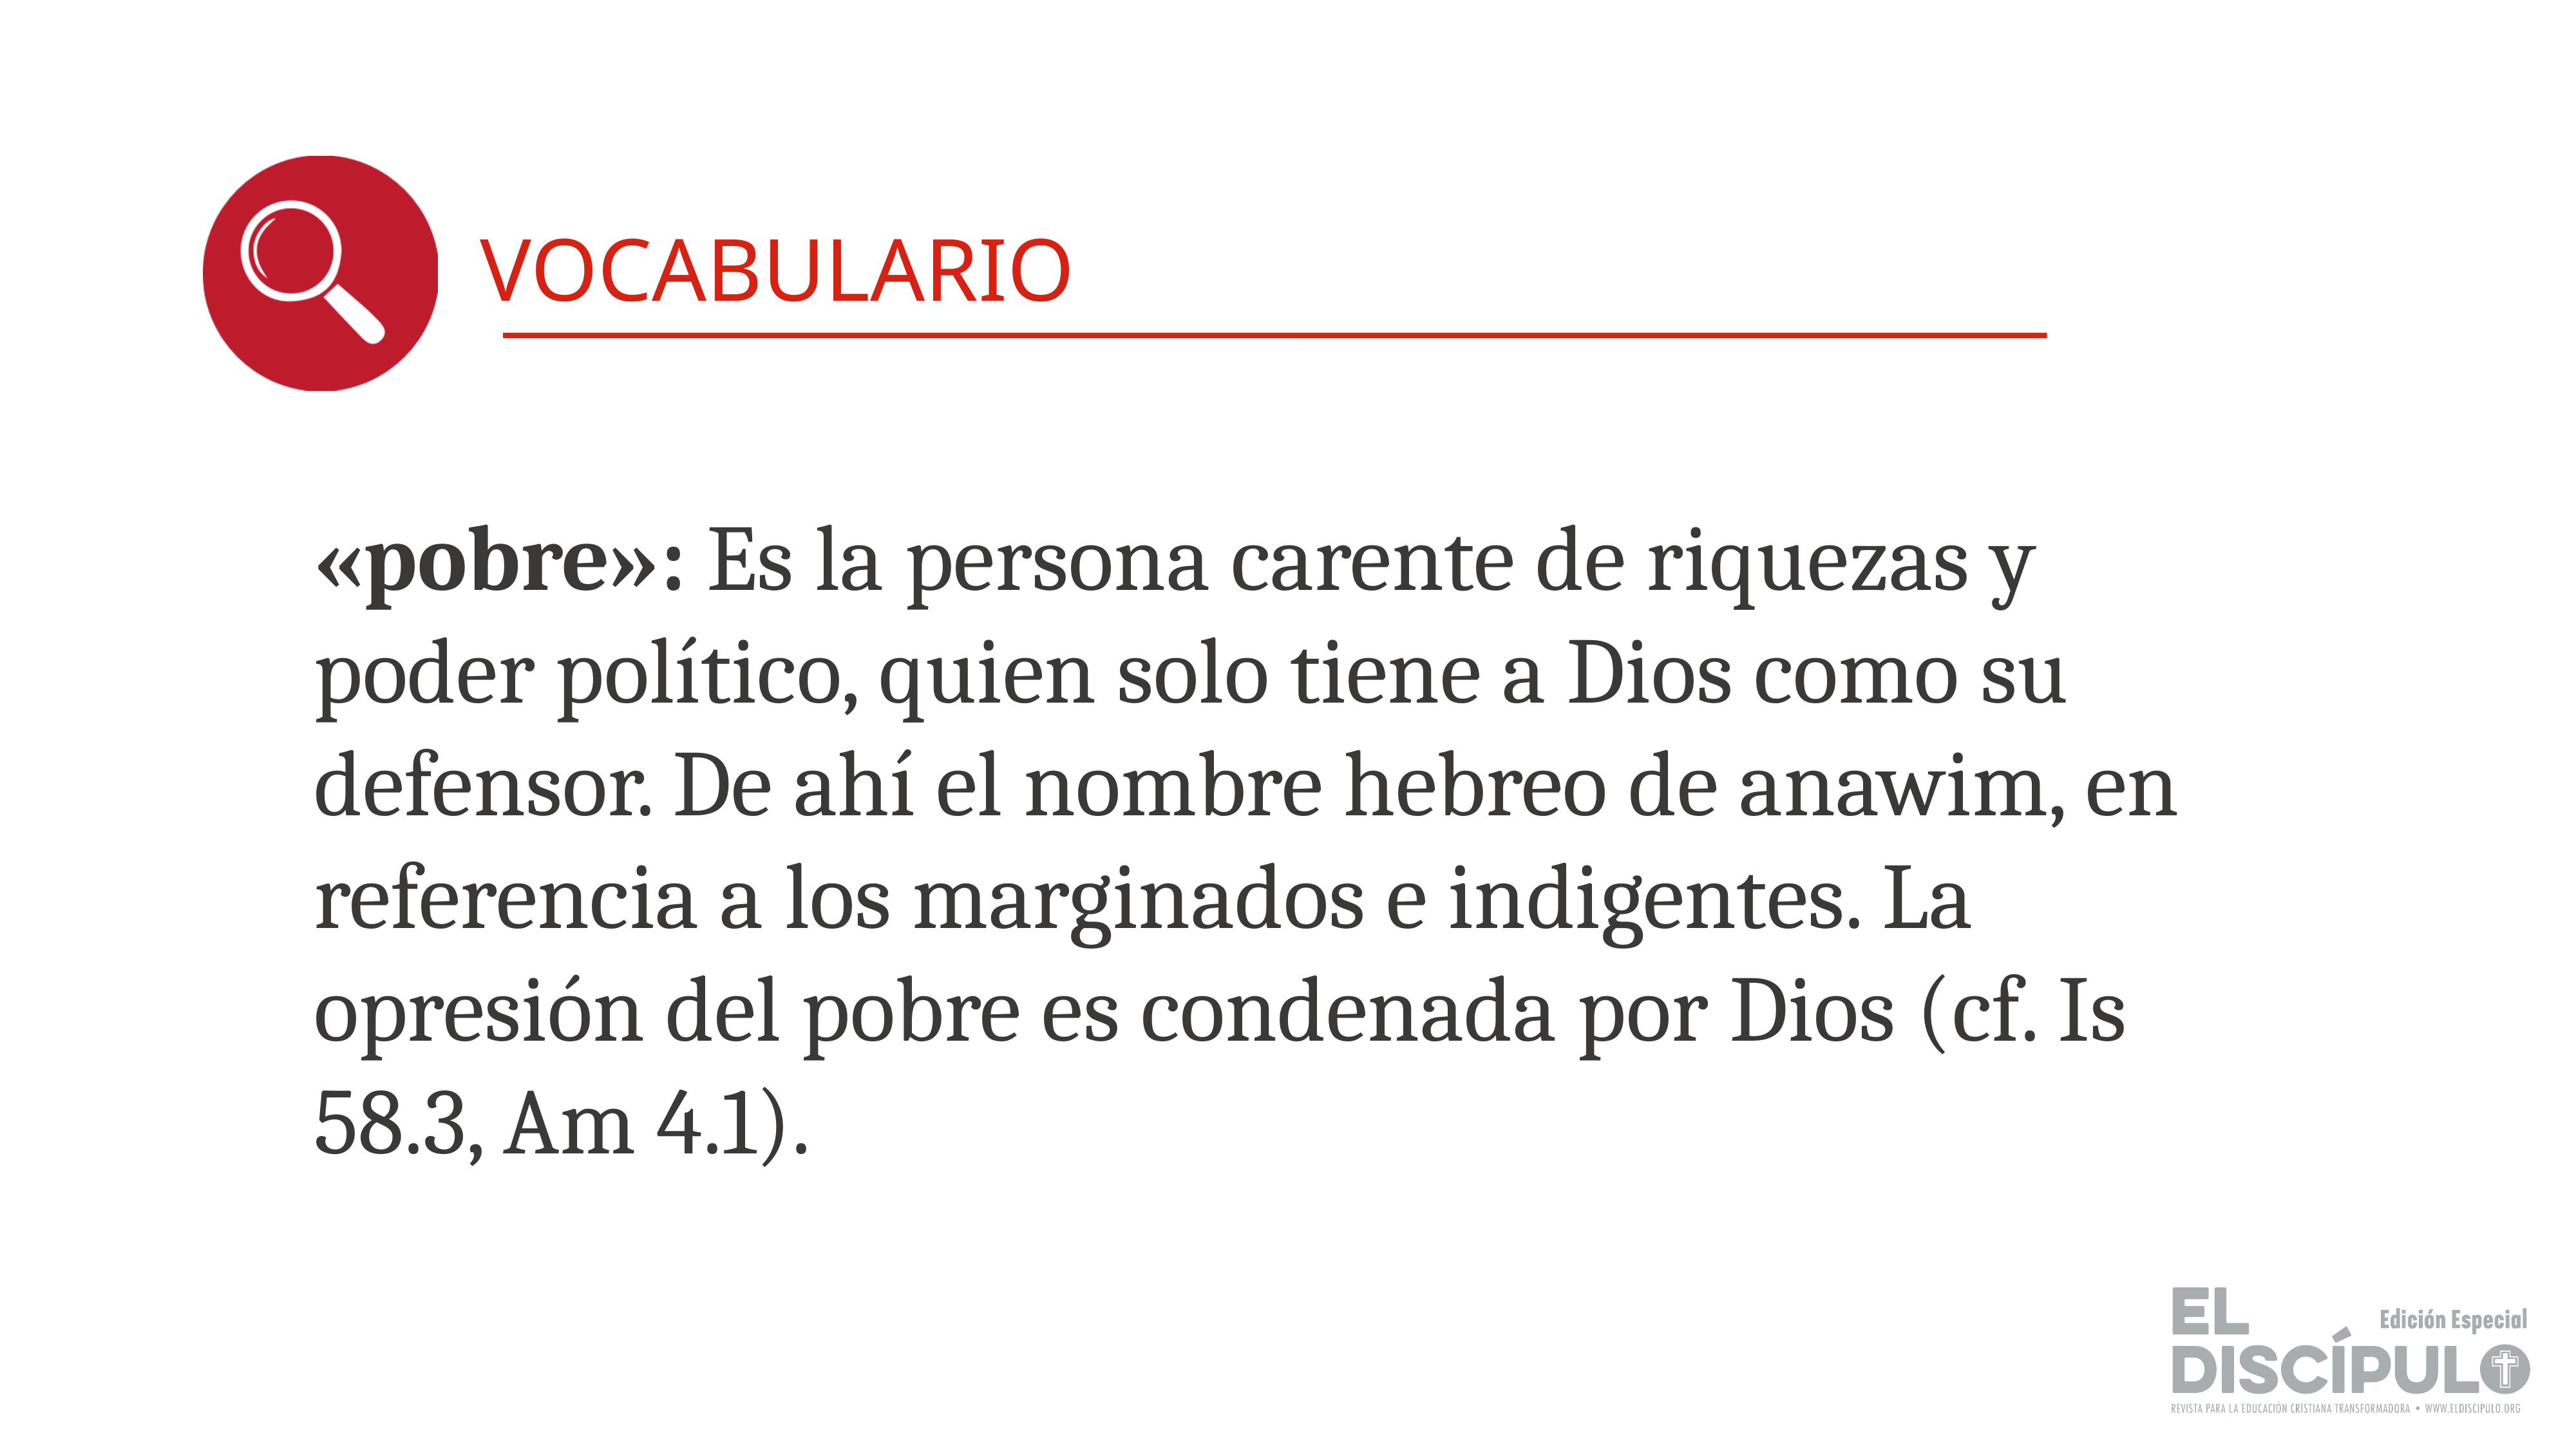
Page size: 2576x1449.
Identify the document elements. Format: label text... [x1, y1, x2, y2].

title VOCABULARIO [469, 211, 1317, 337]
picture [2171, 1287, 2530, 1416]
list «pobre»: Es la persona carente de riquezas y poder político, quien solo tiene a Dios como su defensor. De ahí el nombre hebreo de anawim, en referencia a los marginados e indigentes. La opresión del pobre es condenada por Dios (cf. Is 58.3, Am 4.1). [303, 486, 2273, 1367]
picture [202, 156, 438, 391]
